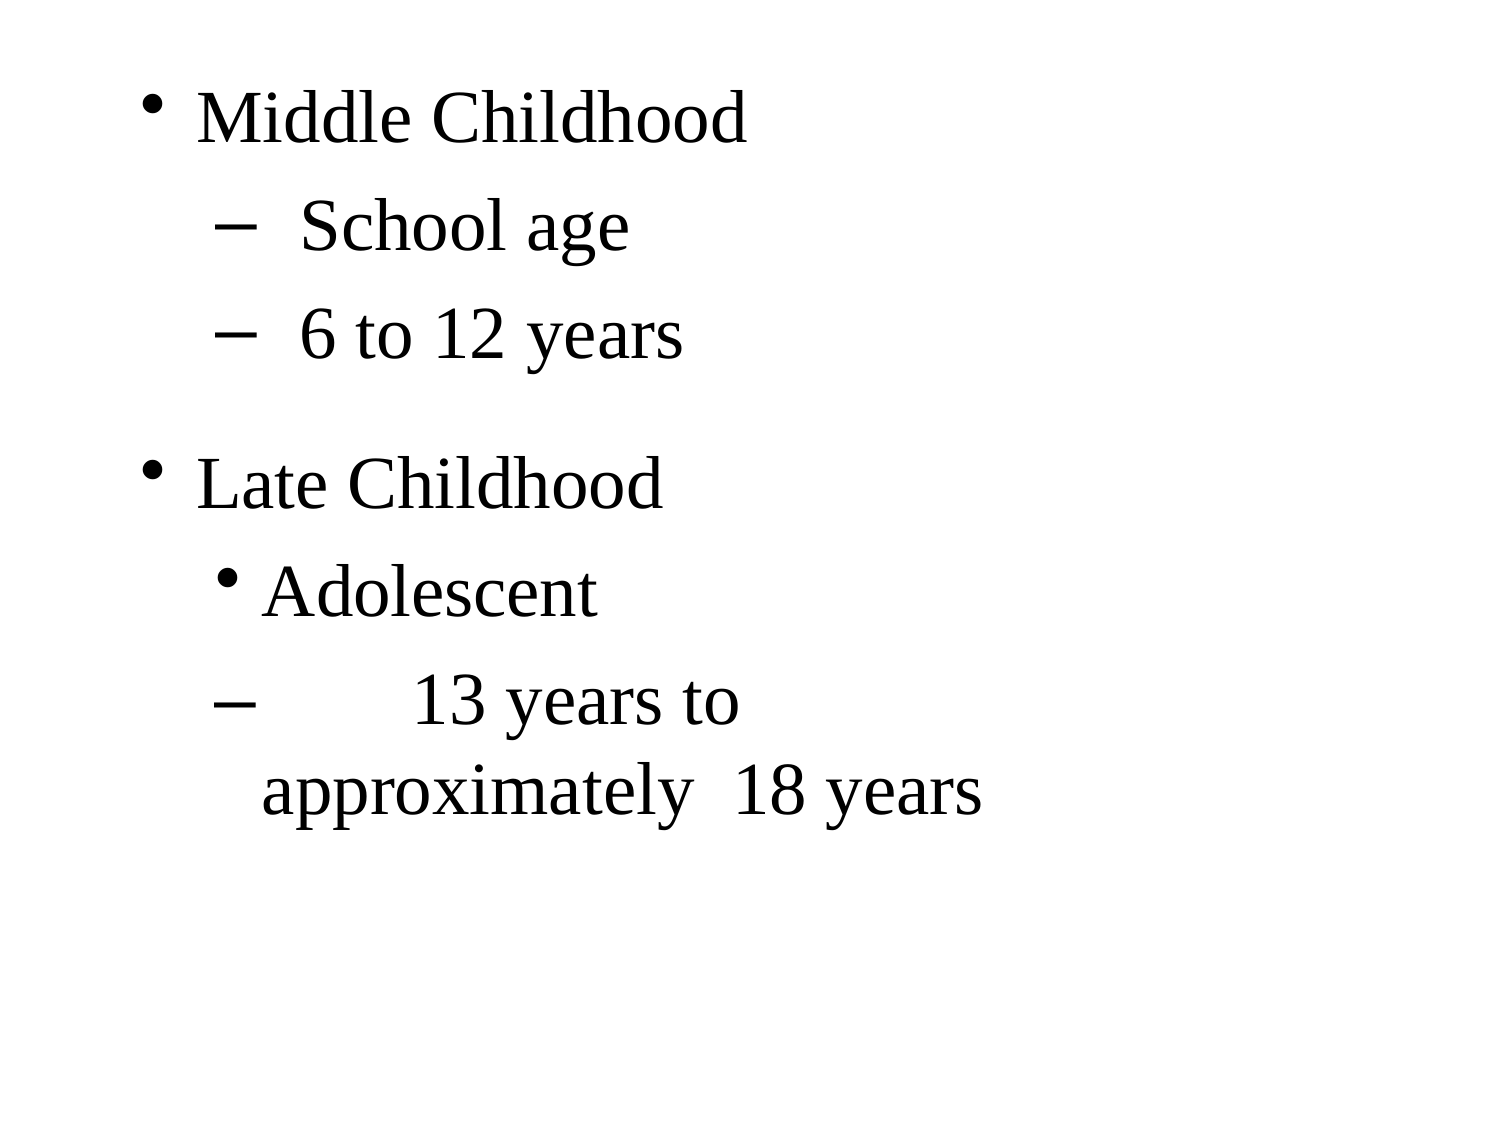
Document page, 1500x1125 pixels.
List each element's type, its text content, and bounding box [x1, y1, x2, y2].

text_box Middle Childhood School age 6 to 12 years Late Childhood Adolescent – 13 years to approximately 18 years [137, 47, 1120, 830]
